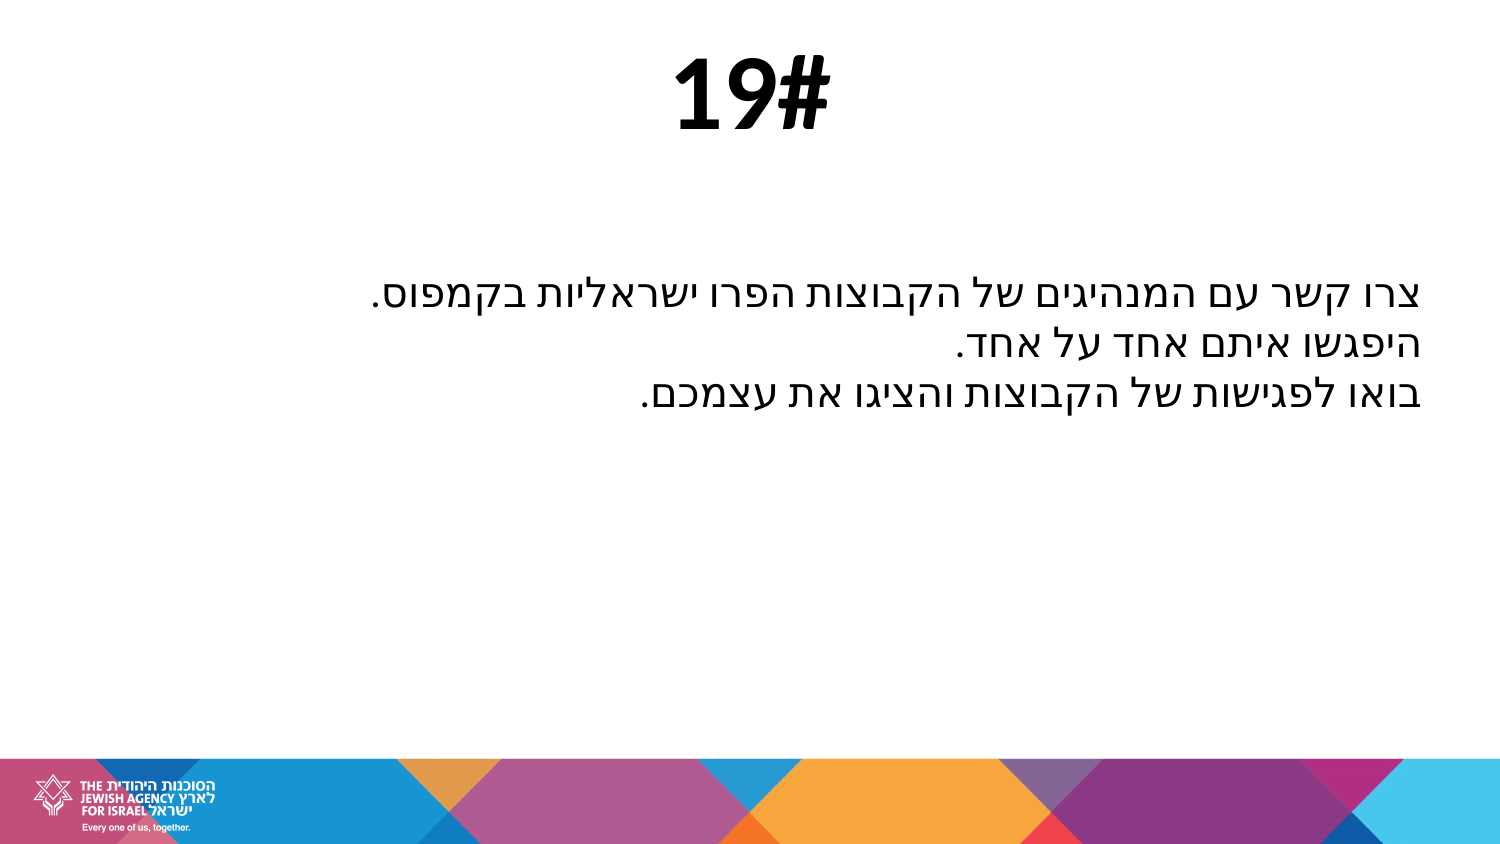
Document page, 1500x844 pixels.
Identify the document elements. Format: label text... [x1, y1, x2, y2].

picture [0, 759, 1500, 844]
text_box 19# [45, 14, 1456, 159]
text_box צרו קשר עם המנהיגים של הקבוצות הפרו ישראליות בקמפוס. היפגשו איתם אחד על אחד. בואו לפגישות של הקבוצות והציגו את עצמכם. [97, 258, 1438, 423]
